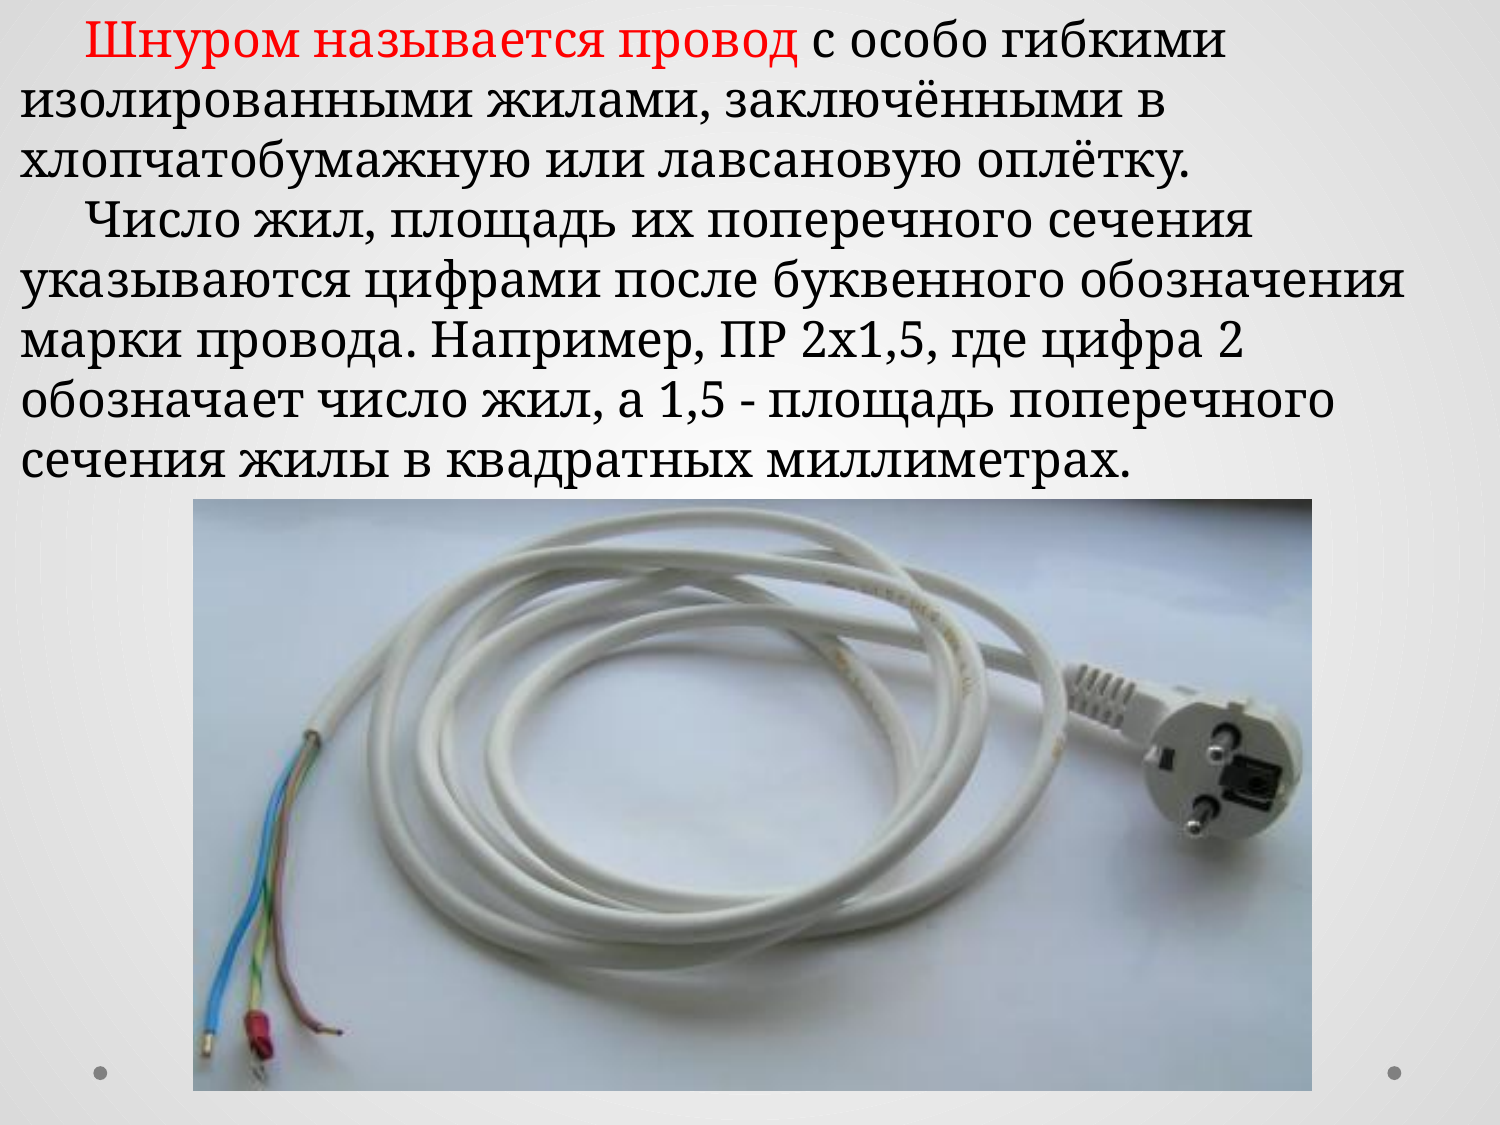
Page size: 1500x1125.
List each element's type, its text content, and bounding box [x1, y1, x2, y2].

picture [193, 499, 1312, 1091]
text_box Шнуром называется провод с особо гибкими изолированными жилами, заключёнными в хлопчатобумажную или лавсановую оплётку. Число жил, площадь их поперечного сечения указываются цифрами после буквенного обозначения марки провода. Например, ПР 2x1,5, где цифра 2 обозначает число жил, а 1,5 - площадь поперечного сечения жилы в квадратных миллиметрах. [5, 0, 1500, 495]
